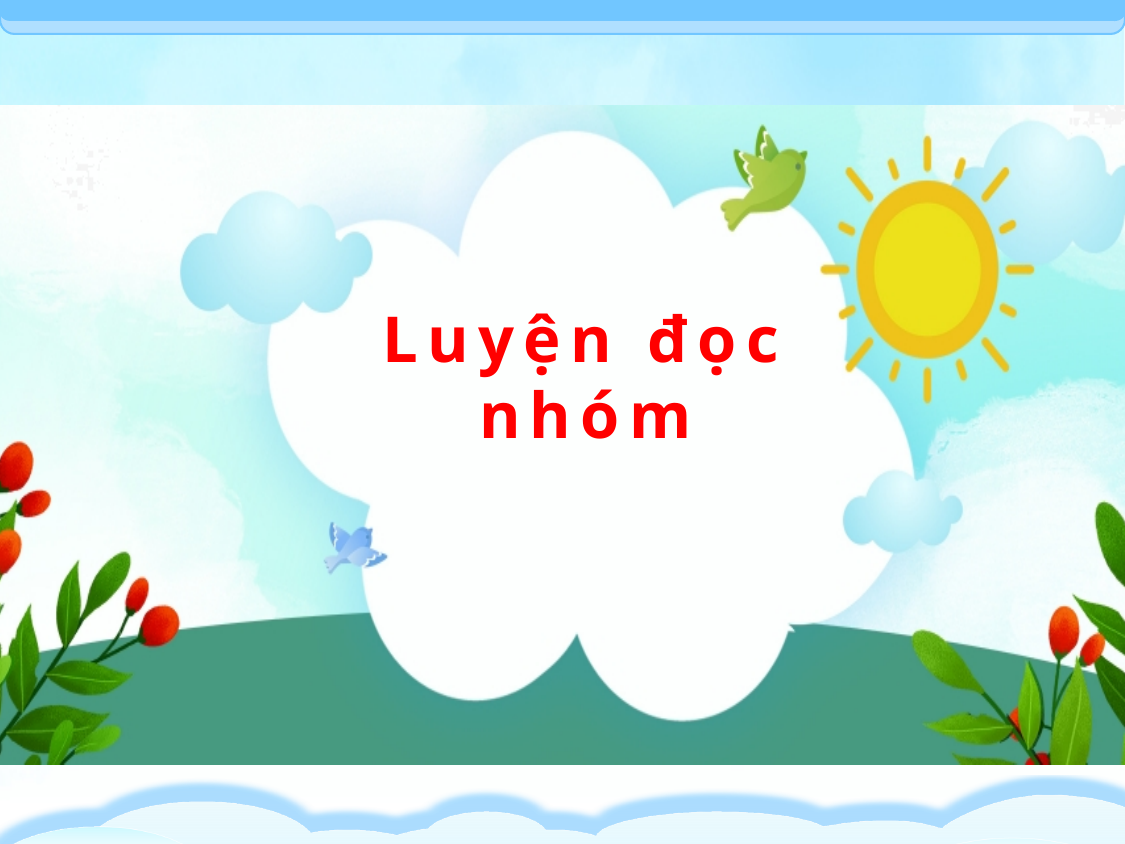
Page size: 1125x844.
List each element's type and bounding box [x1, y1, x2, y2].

text_box [0, 0, 1125, 34]
picture [0, 34, 1125, 844]
